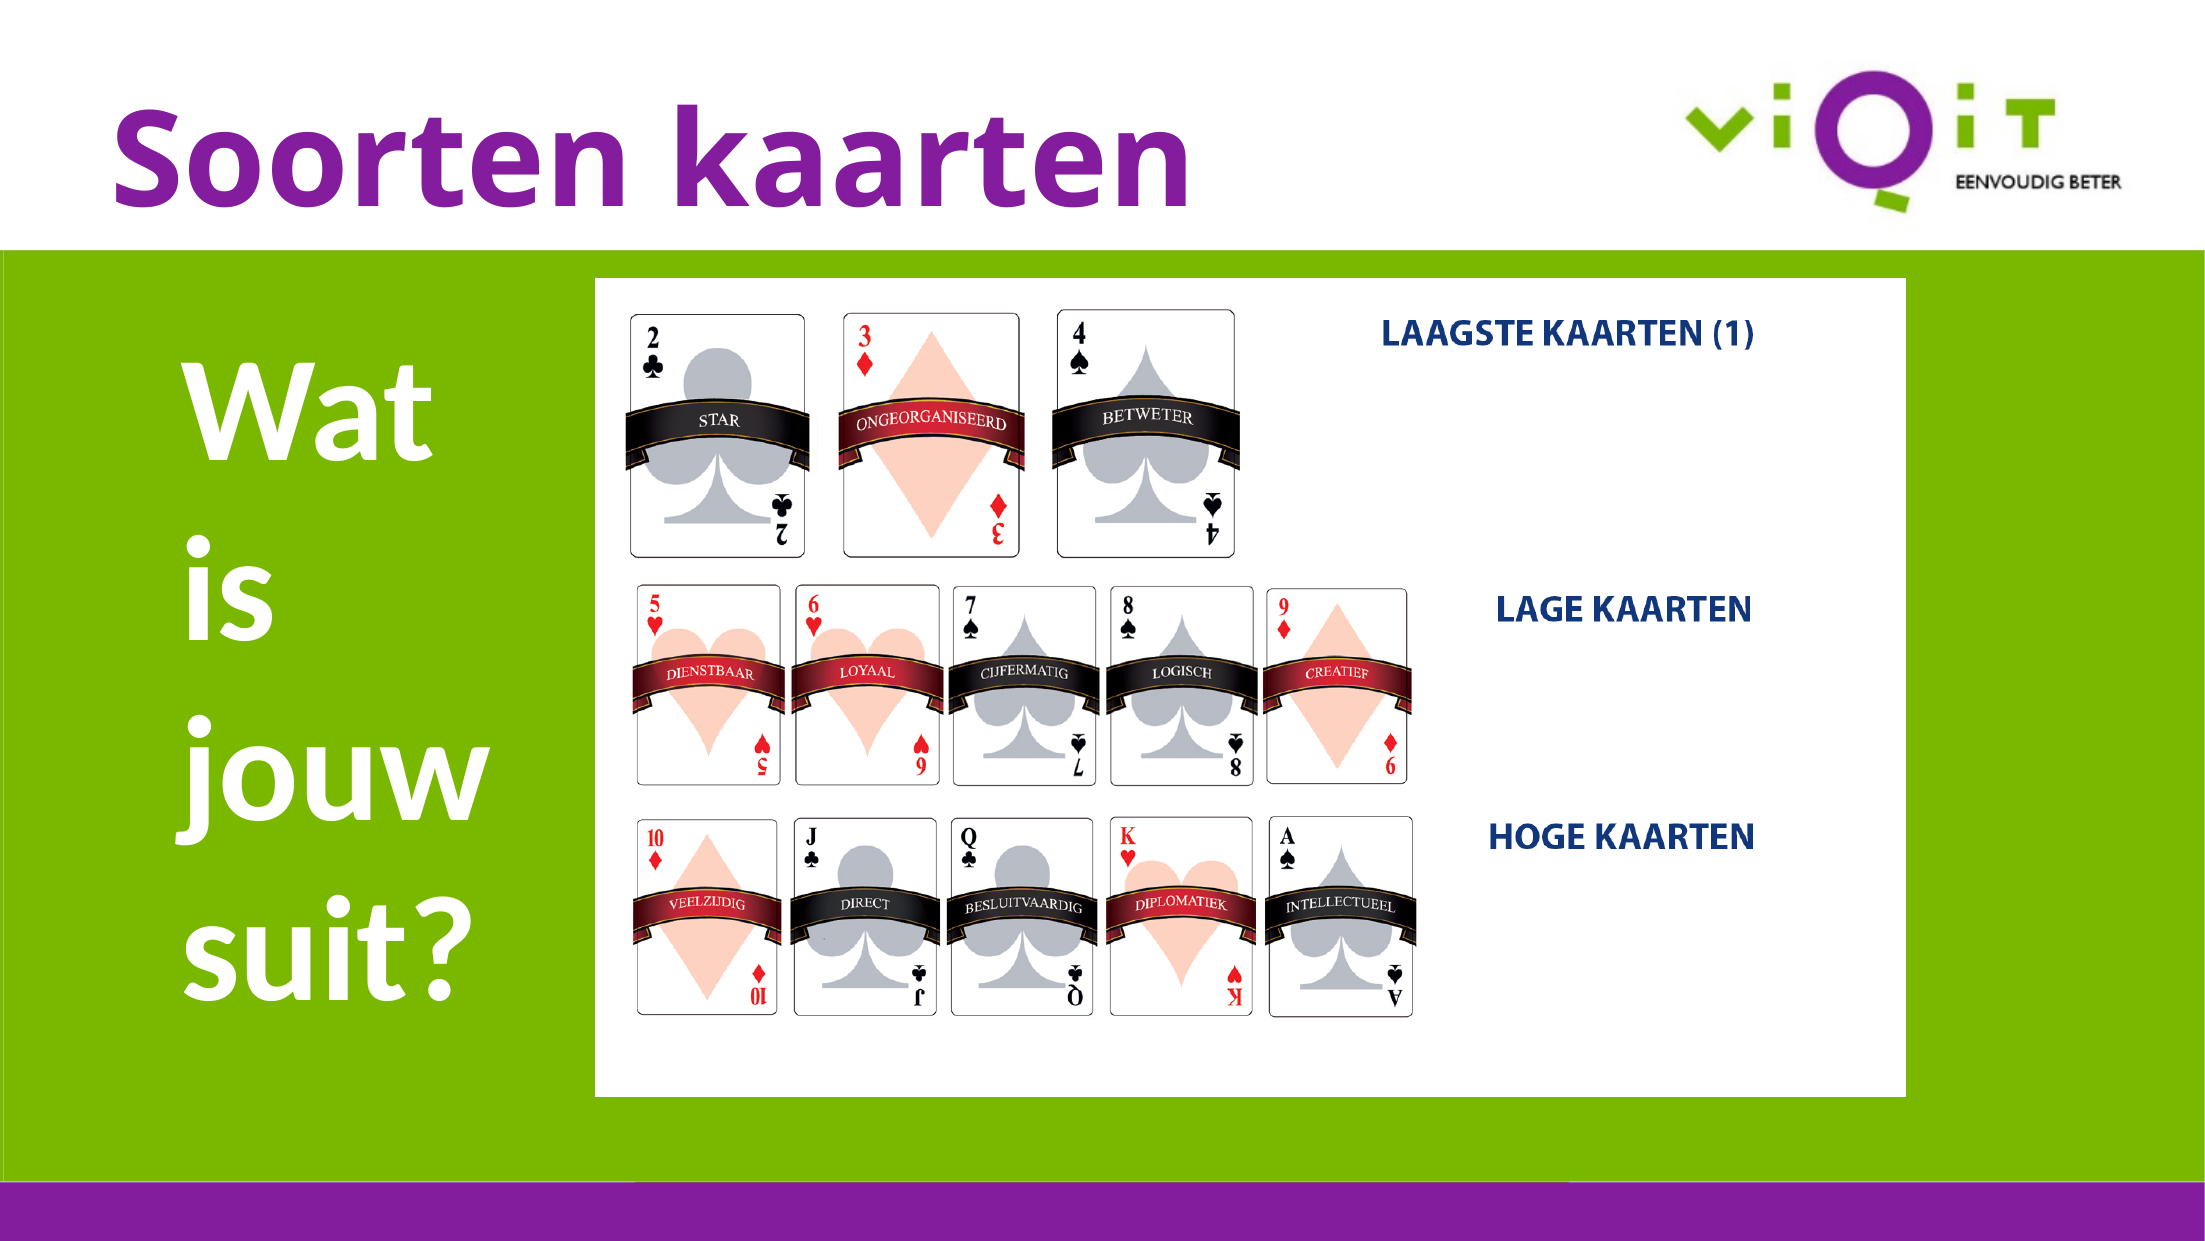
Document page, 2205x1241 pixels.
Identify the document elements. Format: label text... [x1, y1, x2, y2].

title Soorten kaarten [110, 49, 1682, 257]
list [595, 278, 1906, 1097]
picture [0, 0, 2205, 1241]
text_box Wat is jouw suit? [165, 303, 590, 1038]
